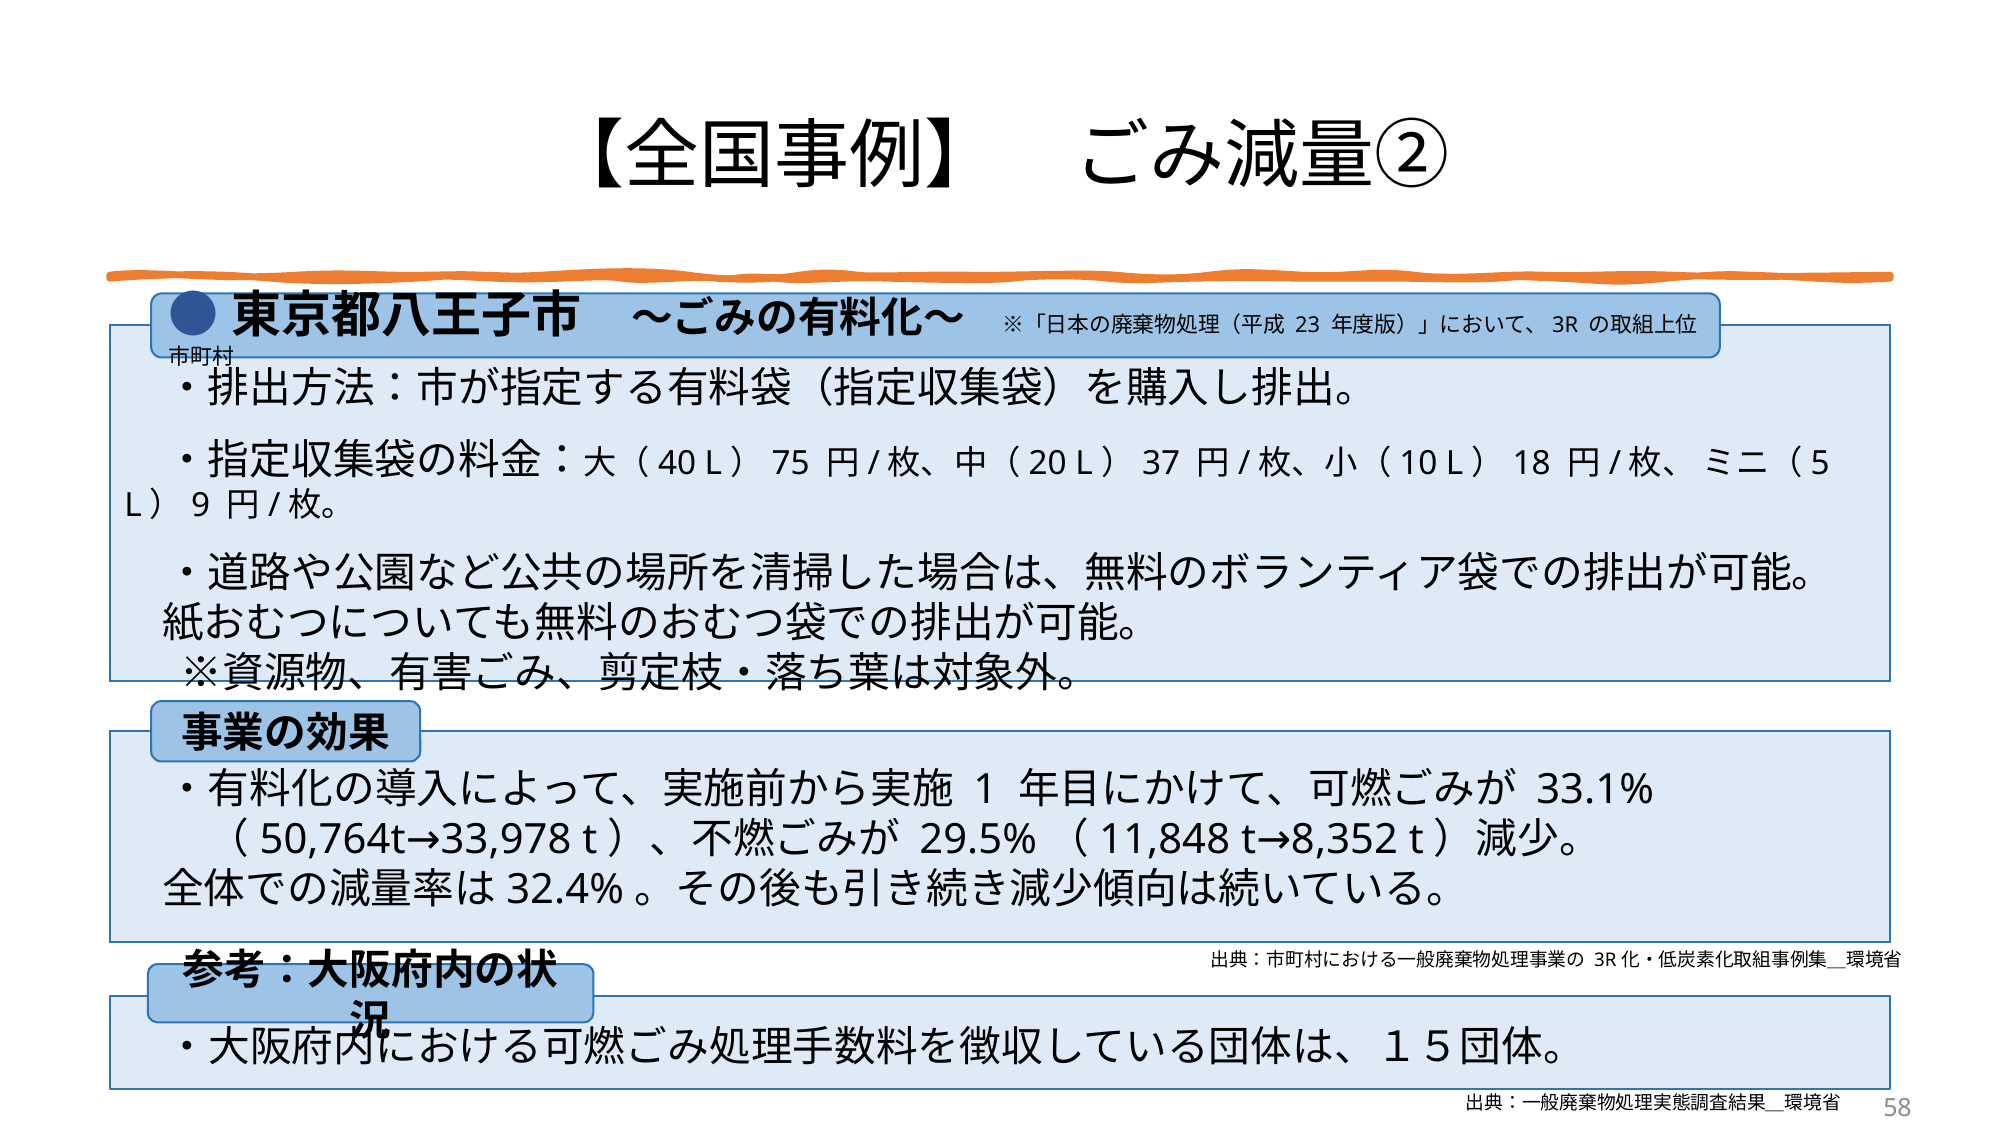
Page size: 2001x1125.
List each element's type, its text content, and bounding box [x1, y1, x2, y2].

text_box 出典：一般廃棄物処理実態調査結果＿環境省 [1450, 1084, 1869, 1124]
text_box 出典：市町村における一般廃棄物処理事業の 3R化・低炭素化取組事例集＿環境省 [1195, 935, 1927, 985]
text_box ・排出方法：市が指定する有料袋（指定収集袋）を購入し排出。 ・指定収集袋の料金：大（40 L）75 円/枚、中（20 L）37 円/枚、小（10 L）18 円/枚、 ミニ（5 L）9 円/枚。 ・道路や公園など公共の場所を清掃した場合は、無料のボランティア袋での排出が可能。 紙おむつについても無料のおむつ袋での排出が可能。 ※資源物、有害ごみ、剪定枝・落ち葉は対象外。 [109, 324, 1891, 682]
slide_number 58 [1476, 1079, 1927, 1125]
title 【全国事例】 ごみ減量② [109, 63, 1891, 250]
text_box ・有料化の導入によって、実施前から実施 1 年目にかけて、可燃ごみが 33.1% （50,764t→33,978 t）、不燃ごみが 29.5%（11,848 t→8,352 t）減少。 全体での減量率は32.4%。その後も引き続き減少傾向は続いている。 [109, 730, 1891, 943]
text_box ●東京都八王子市 ～ごみの有料化～ ※「日本の廃棄物処理（平成 23 年度版）」において、3R の取組上位市町村 [150, 292, 1721, 359]
text_box [108, 270, 1892, 283]
list ・大阪府内における可燃ごみ処理手数料を徴収している団体は、１５団体。 [109, 996, 1891, 1089]
text_box 参考：大阪府内の状況 [146, 963, 595, 1024]
text_box 事業の効果 [150, 700, 422, 763]
text_box [0, 0, 2000, 1125]
